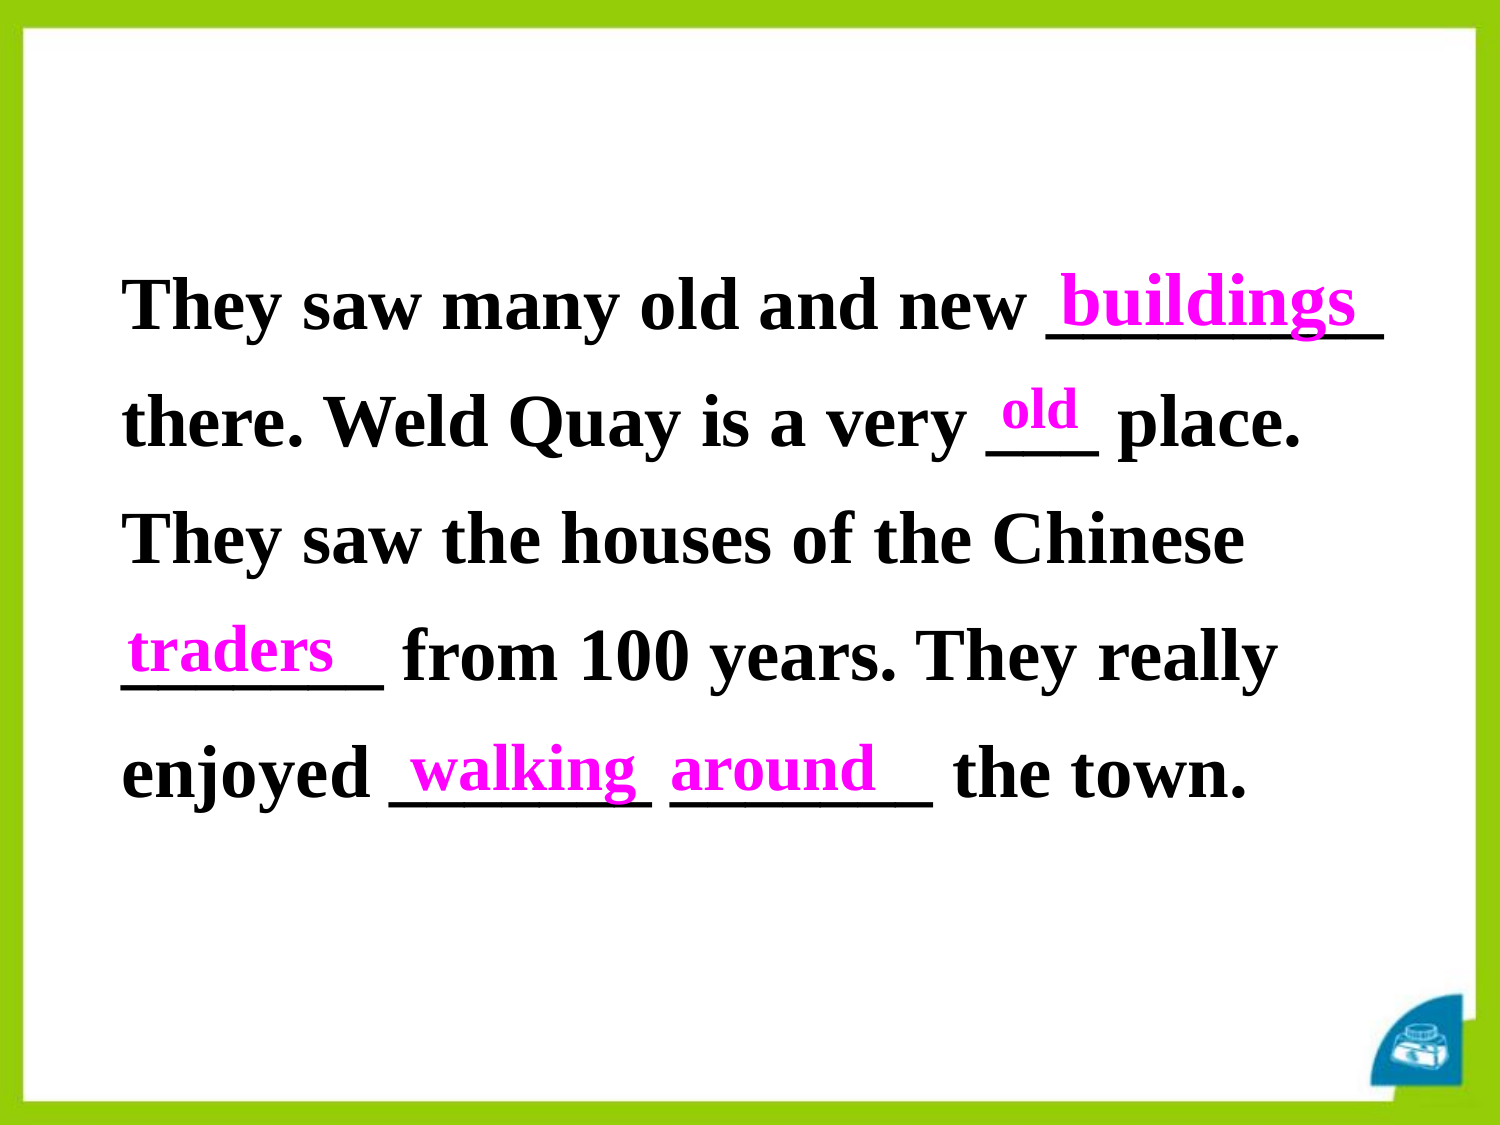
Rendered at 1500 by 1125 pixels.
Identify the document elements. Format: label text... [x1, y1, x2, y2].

text_box old [986, 362, 1188, 448]
picture [0, 0, 1500, 1125]
text_box traders [112, 597, 384, 693]
text_box They saw many old and new _________ there. Weld Quay is a very ___ place. They saw the houses of the Chinese _______ from 100 years. They really enjoyed _______ _______ the town. [106, 220, 1412, 820]
text_box buildings [1045, 243, 1400, 349]
text_box walking around [396, 716, 975, 811]
